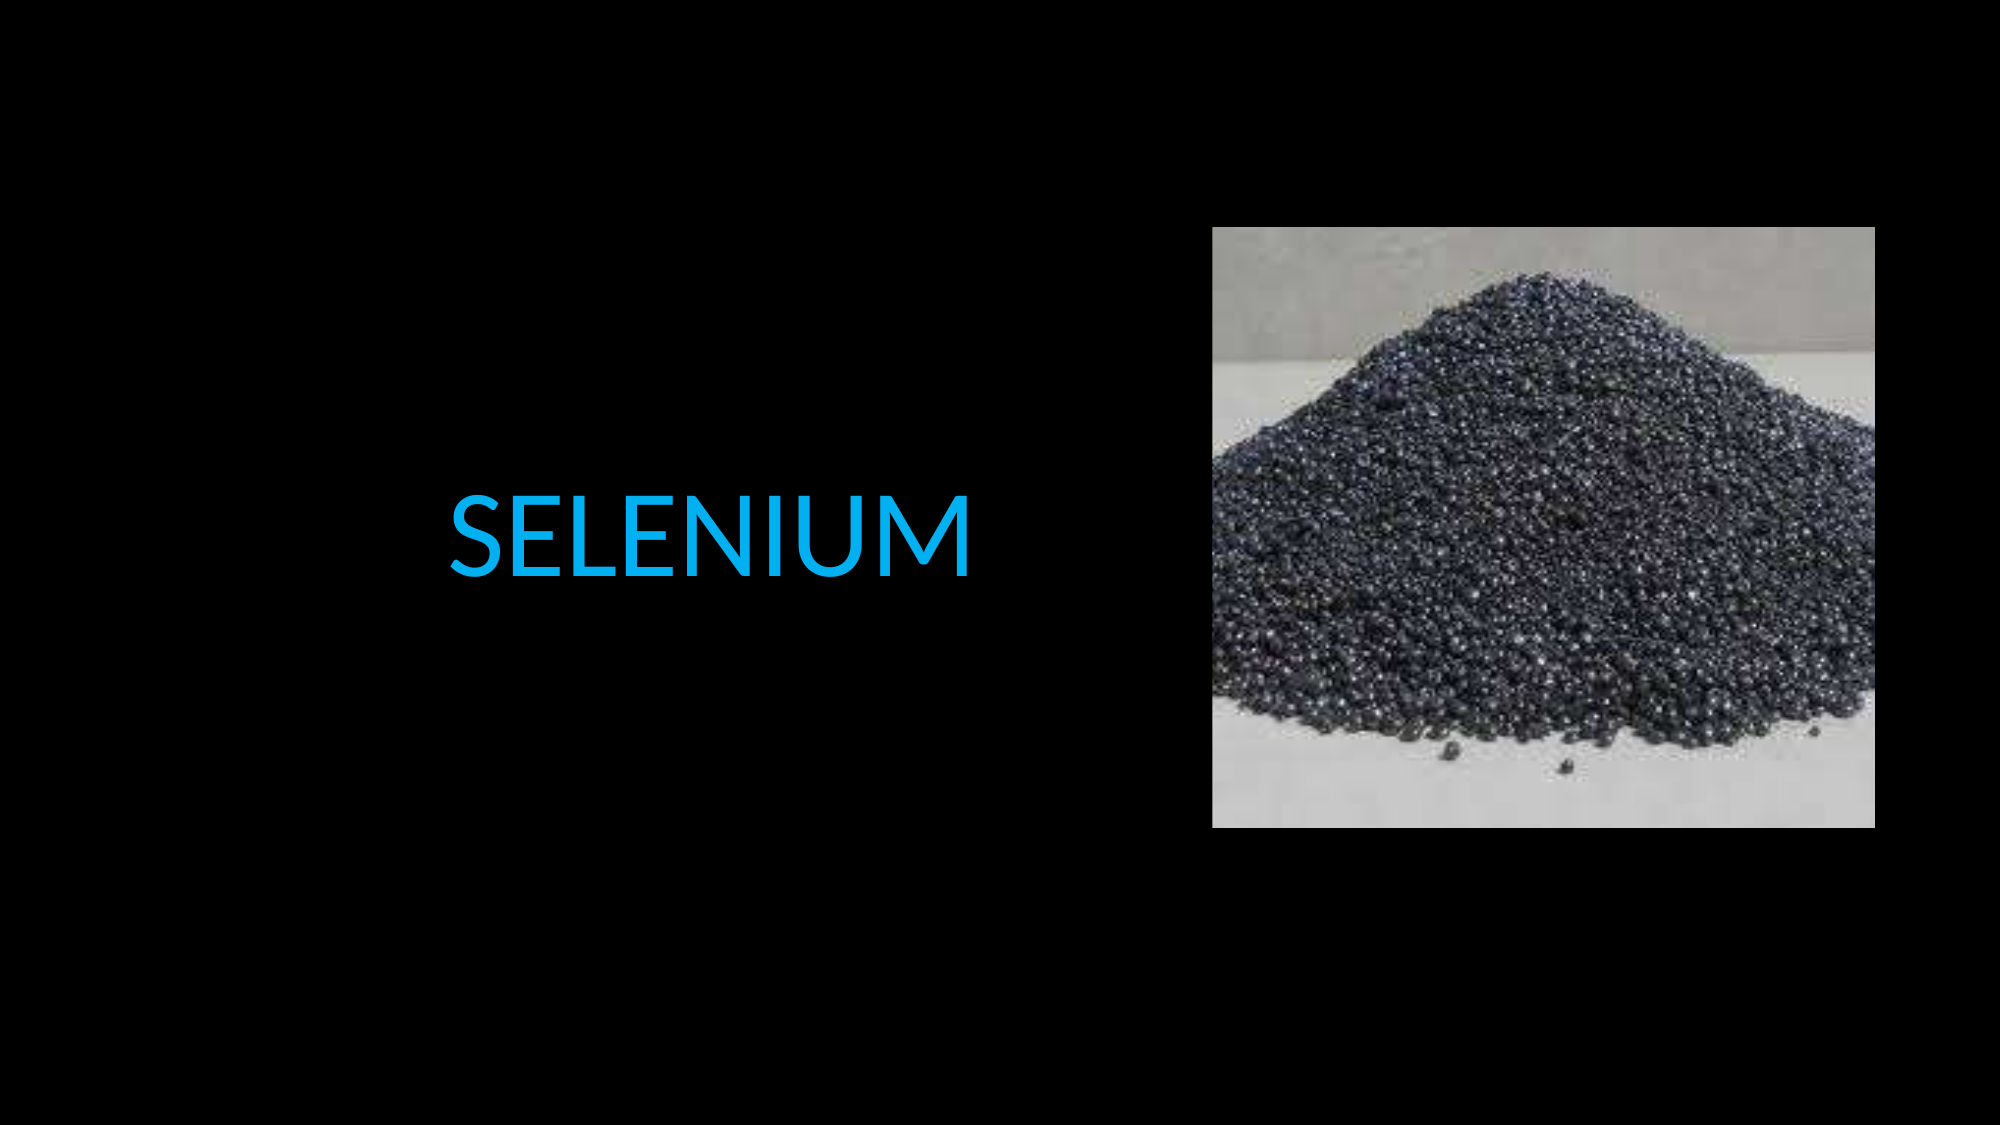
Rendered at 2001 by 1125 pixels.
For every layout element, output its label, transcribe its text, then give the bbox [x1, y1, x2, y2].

text_box [1212, 227, 1875, 828]
title SELENIUM [249, 357, 1175, 621]
